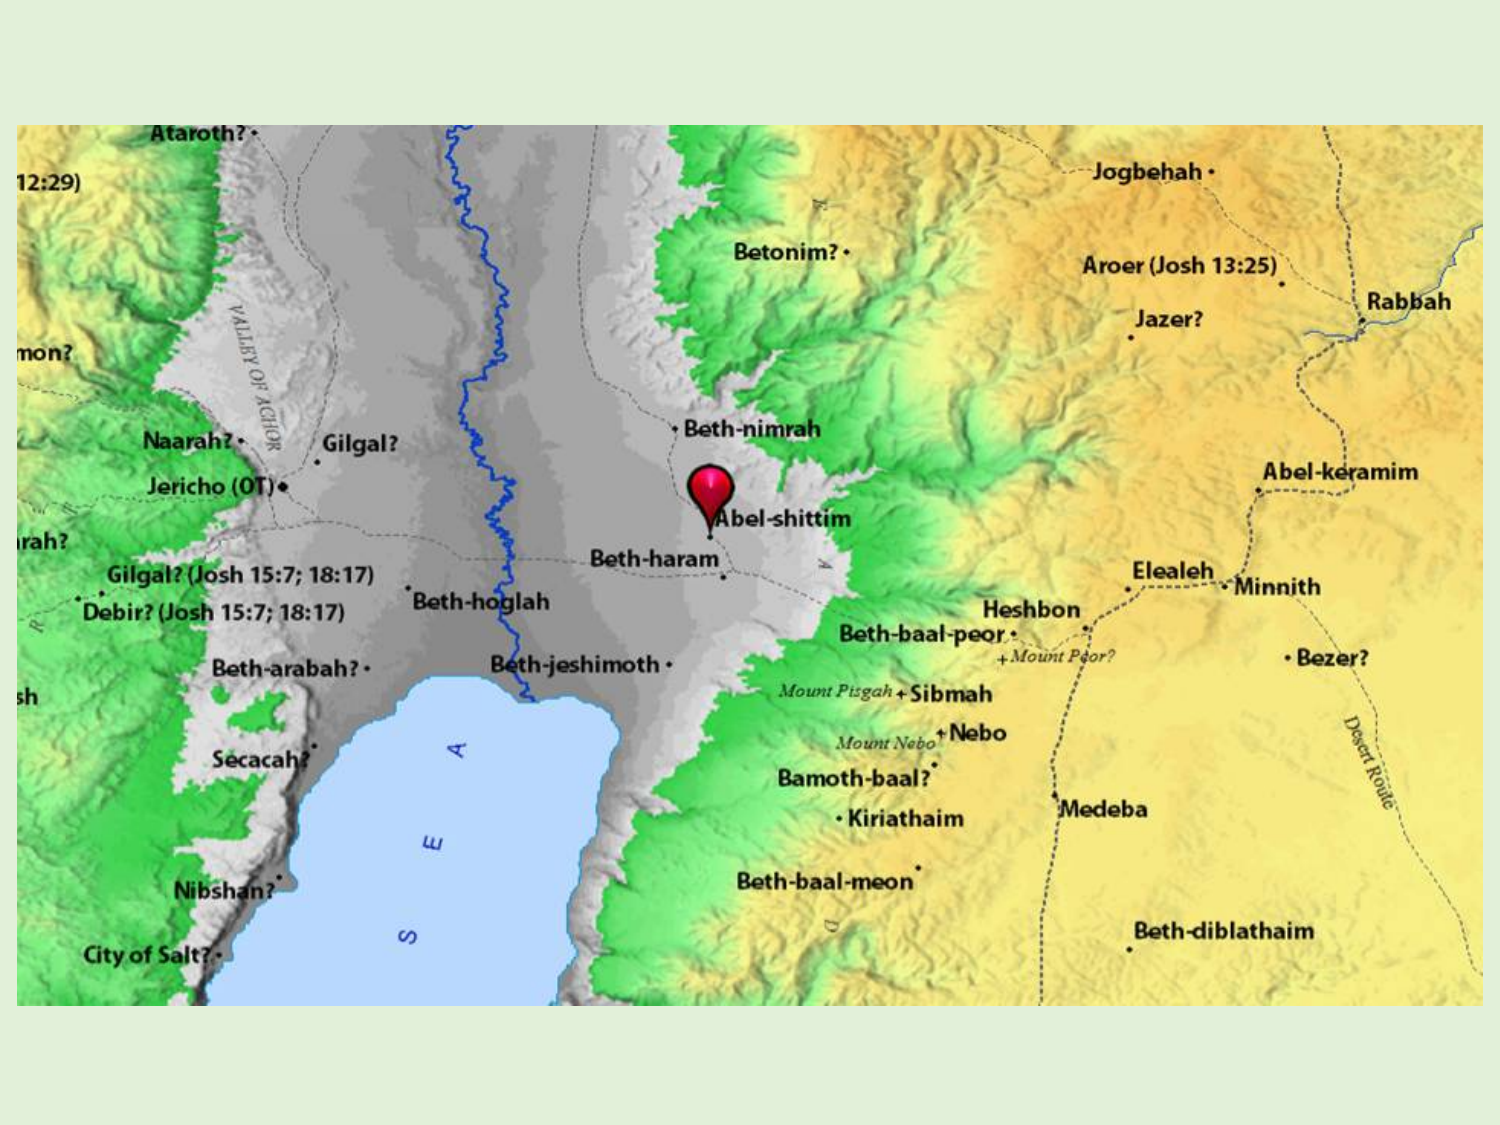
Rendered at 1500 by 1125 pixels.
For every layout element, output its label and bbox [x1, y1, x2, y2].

picture [16, 125, 1483, 1006]
